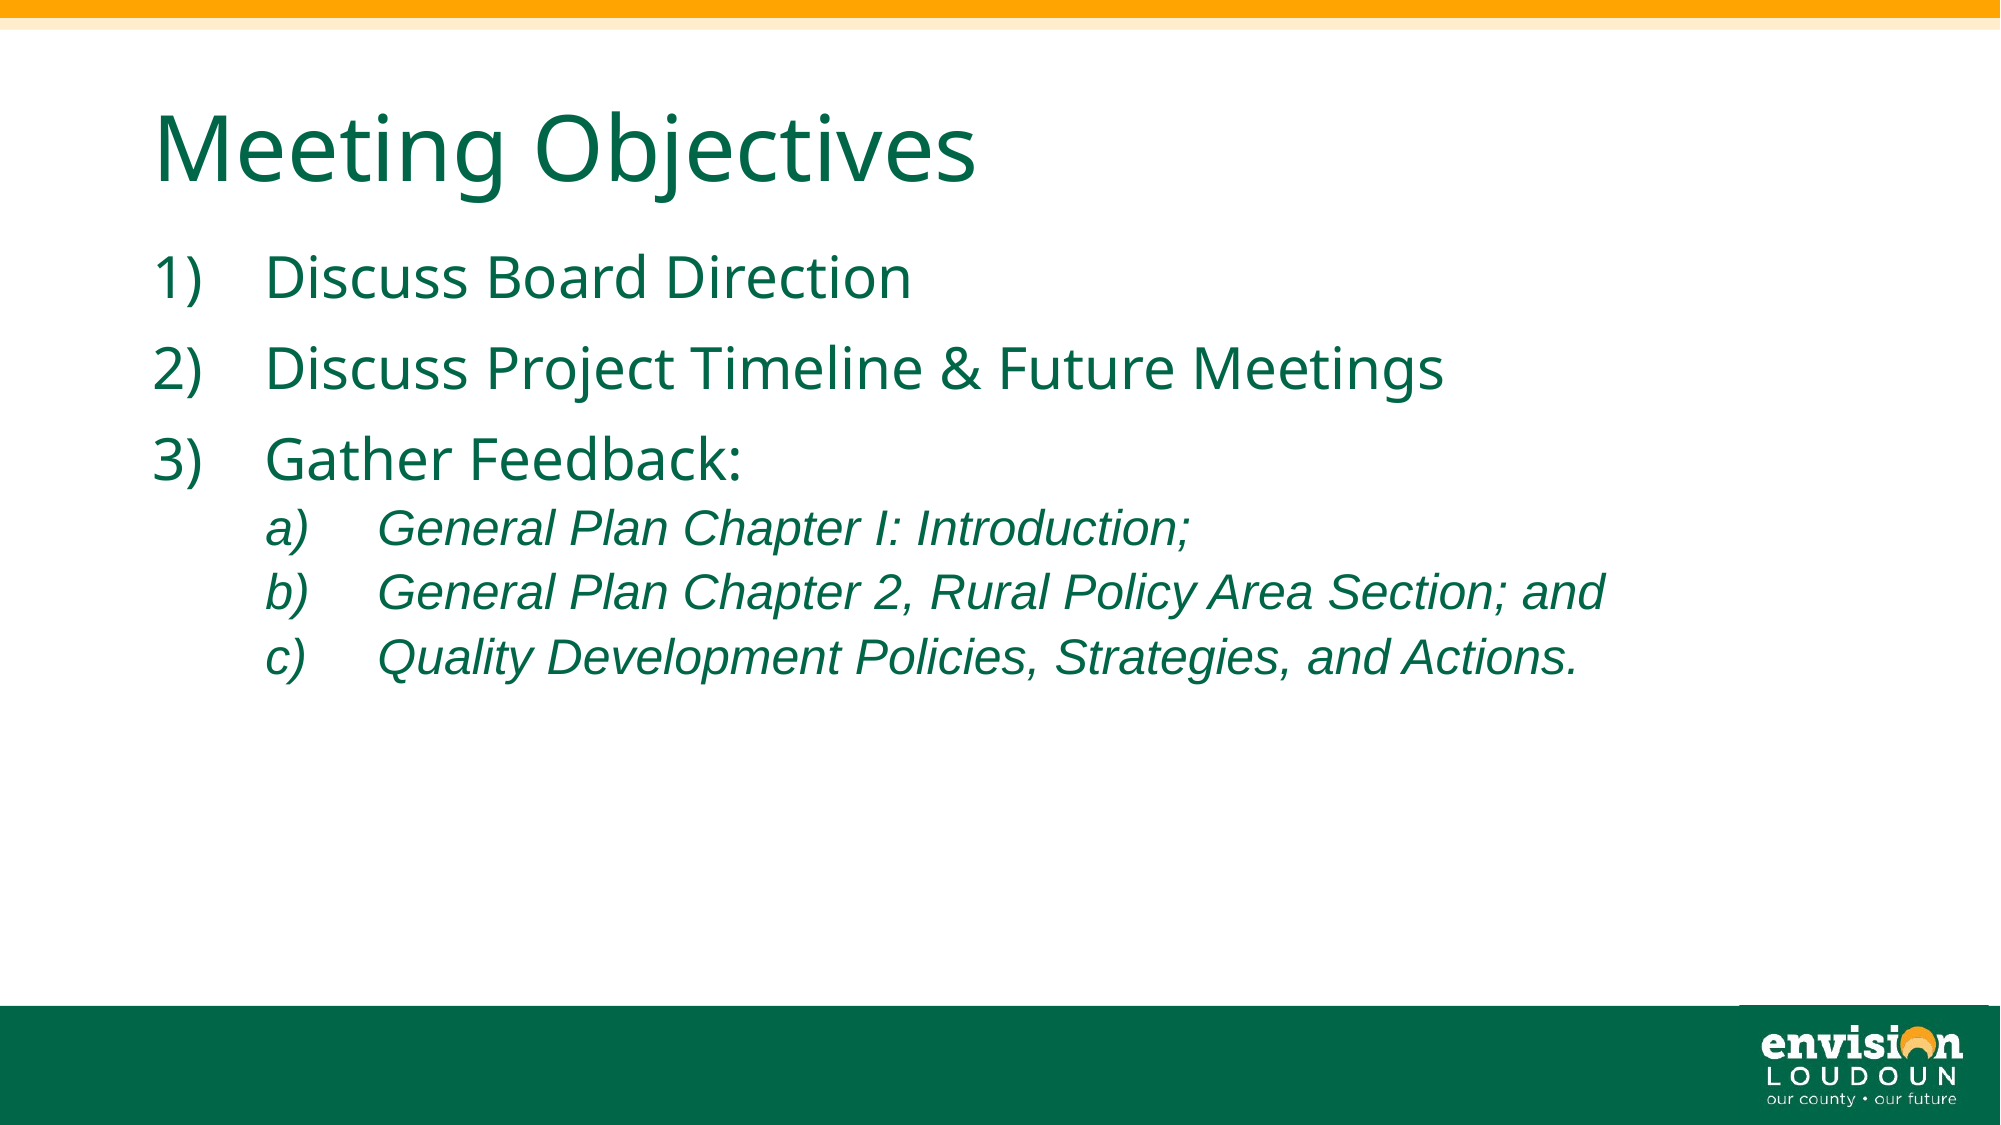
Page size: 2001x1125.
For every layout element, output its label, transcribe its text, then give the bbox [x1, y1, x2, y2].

list Discuss Board Direction Discuss Project Timeline & Future Meetings Gather Feedback: General Plan Chapter I: Introduction; General Plan Chapter 2, Rural Policy Area Section; and Quality Development Policies, Strategies, and Actions. [137, 233, 1915, 998]
picture [1739, 1005, 1989, 1125]
title Meeting Objectives [137, 43, 1976, 261]
slide_number 4 [1412, 1042, 1863, 1103]
